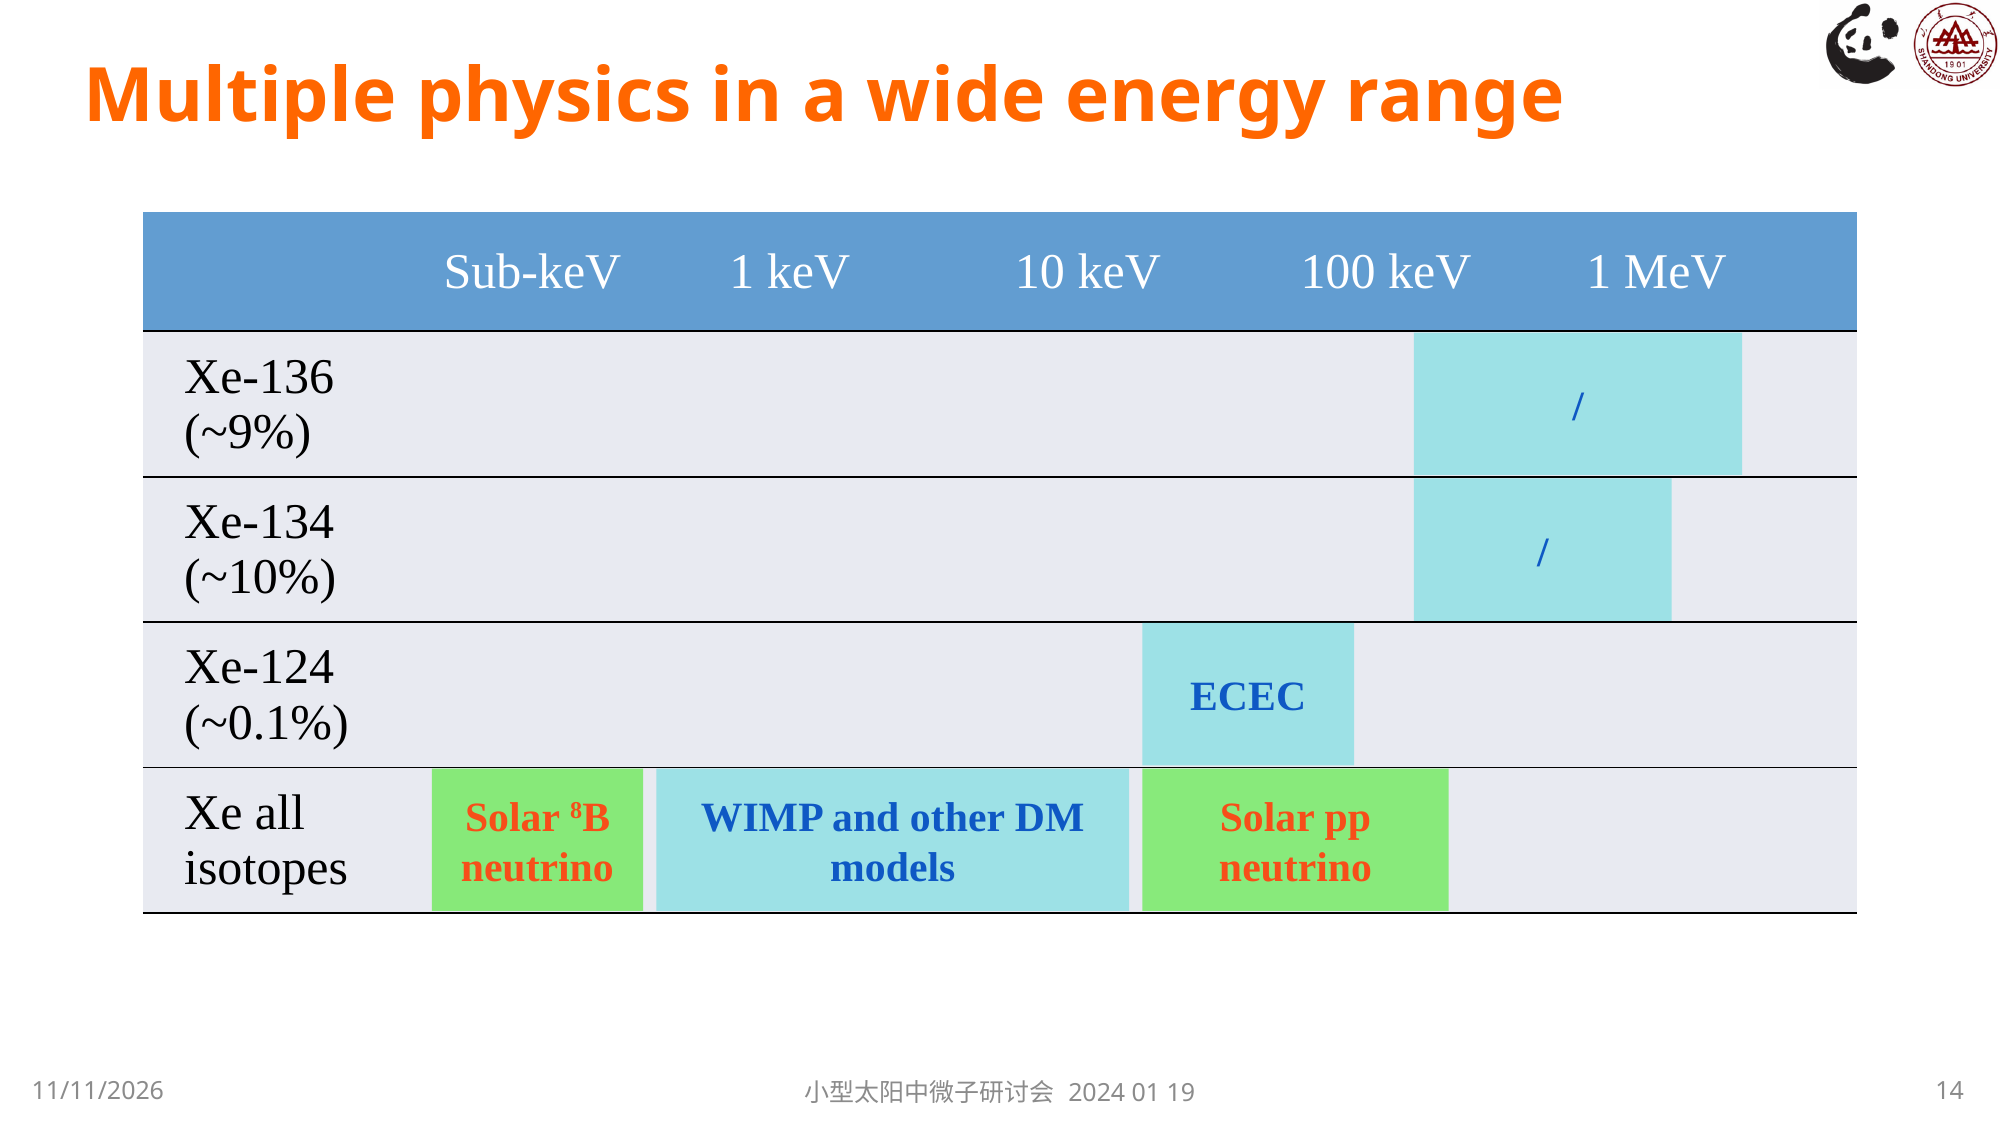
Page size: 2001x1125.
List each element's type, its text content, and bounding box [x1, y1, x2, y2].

slide_number 14 [1528, 1061, 1979, 1122]
footer 小型太阳中微子研讨会 2024 01 19 [662, 1061, 1338, 1122]
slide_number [16, 1061, 467, 1122]
picture [1819, 0, 2000, 89]
title Multiple physics in a wide energy range [66, 37, 1934, 156]
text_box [142, 211, 1858, 914]
